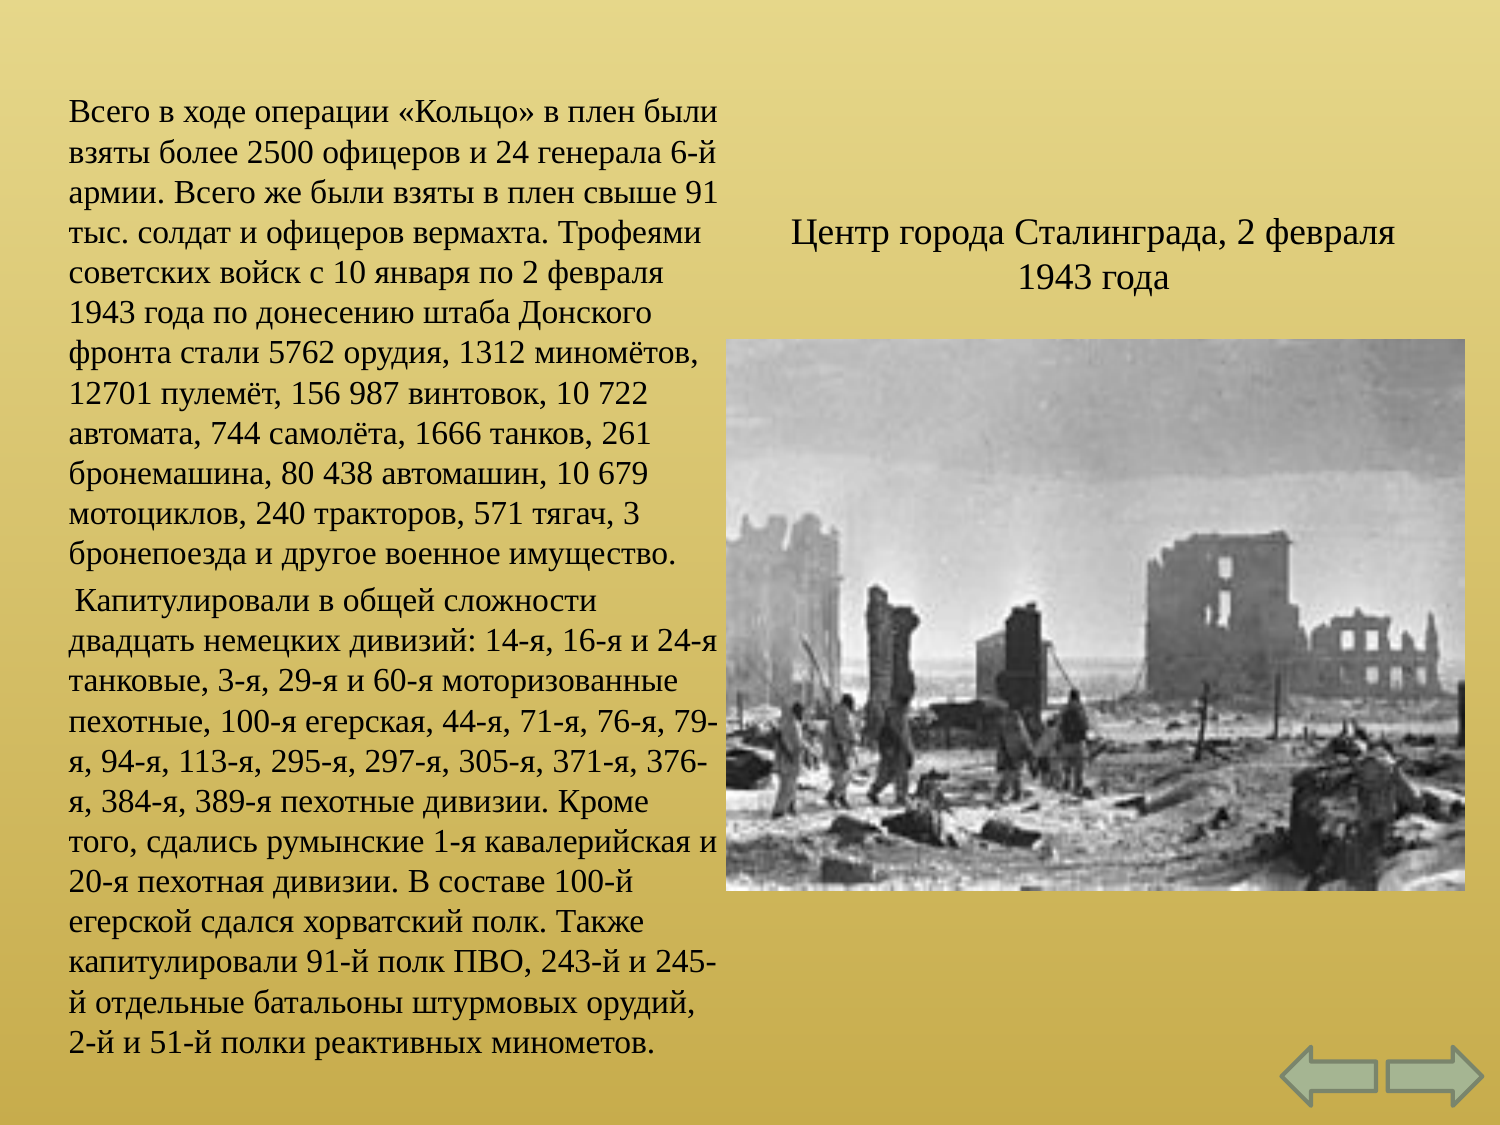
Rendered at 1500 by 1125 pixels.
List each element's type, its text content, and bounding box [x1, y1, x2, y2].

text_box [1385, 1044, 1485, 1108]
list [726, 339, 1466, 891]
list Центр города Сталинграда, 2 февраля 1943 года [761, 175, 1425, 305]
text_box [1279, 1044, 1379, 1108]
list Всего в ходе операции «Кольцо» в плен были взяты более 2500 офицеров и 24 генерала 6-й армии. Всего же были взяты в плен свыше 91 тыс. солдат и офицеров вермахта. Трофеями советских войск с 10 января по 2 февраля 1943 года по донесению штаба Донского фронта стали 5762 орудия, 1312 миномётов, 12701 пулемёт, 156 987 винтовок, 10 722 автомата, 744 самолёта, 1666 танков, 261 бронемашина, 80 438 автомашин, 10 679 мотоциклов, 240 тракторов, 571 тягач, 3 бронепоезда и другое военное имущество. Капитулировали в общей сложности двадцать немецких дивизий: 14-я, 16-я и 24-я танковые, 3-я, 29-я и 60-я моторизованные пехотные, 100-я егерская, 44-я, 71-я, 76-я, 79-я, 94-я, 113-я, 295-я, 297-я, 305-я, 371-я, 376-я, 384-я, 389-я пехотные дивизии. Кроме того, сдались румынские 1-я кавалерийская и 20-я пехотная дивизии. В составе 100-й егерской сдался хорватский полк. Также капитулировали 91-й полк ПВО, 243-й и 245-й отдельные батальоны штурмовых орудий, 2-й и 51-й полки реактивных минометов. [0, 82, 738, 1125]
